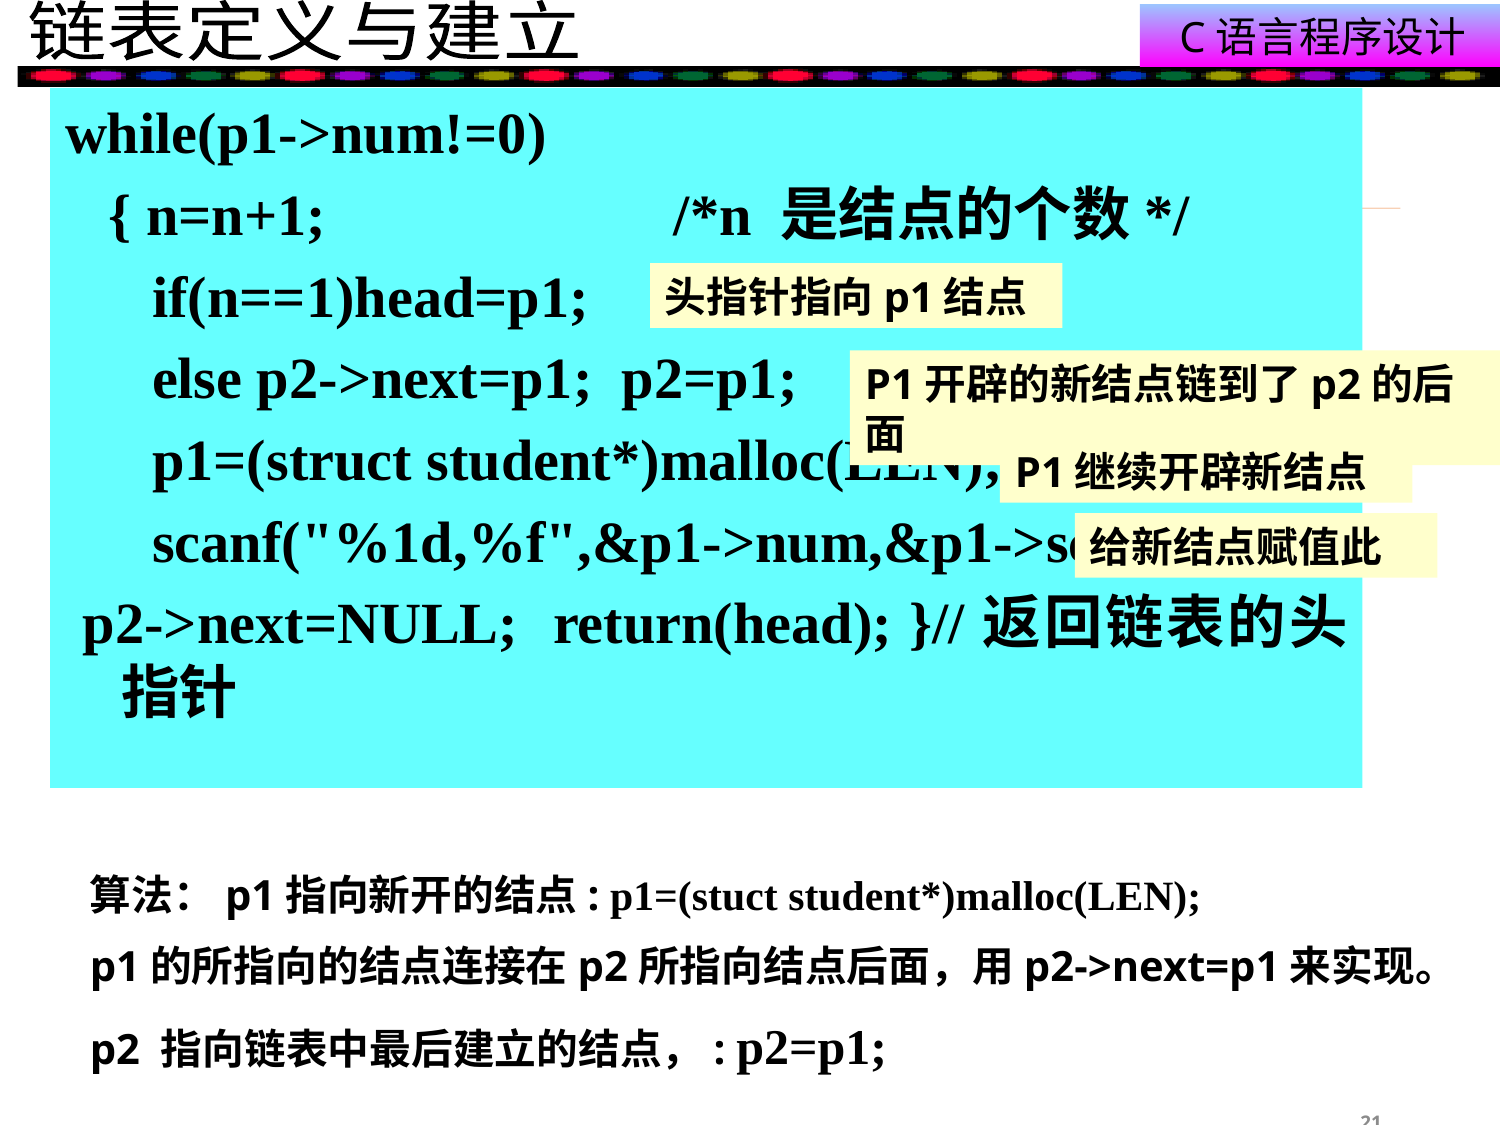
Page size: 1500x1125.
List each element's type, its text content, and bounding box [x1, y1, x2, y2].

slide_number 21 [1059, 1093, 1397, 1125]
text_box P1继续开辟新结点 [999, 438, 1413, 503]
picture [17, 66, 1500, 87]
text_box 算法：p1指向新开的结点: p1=(stuct student*)malloc(LEN); p1的所指向的结点连接在p2所指向结点后面，用p2->next=p1来实现。 p2 指向链表中最后建立的结点，: p2=p1; [74, 861, 1500, 1082]
text_box while(p1->num!=0) { n=n+1; /*n 是结点的个数*/ if(n==1)head=p1; else p2->next=p1; p2=p1; p1=(struct student*)malloc(LEN); scanf("%1d,%f",&p1->num,&p1->score); } p2->next=NULL; return(head); }//返回链表的头指针 [50, 87, 1363, 788]
text_box 头指针指向p1结点 [650, 263, 1063, 328]
text_box P1开辟的新结点链到了p2的后面 [849, 350, 1500, 466]
text_box 给新结点赋值此 [1074, 513, 1438, 578]
